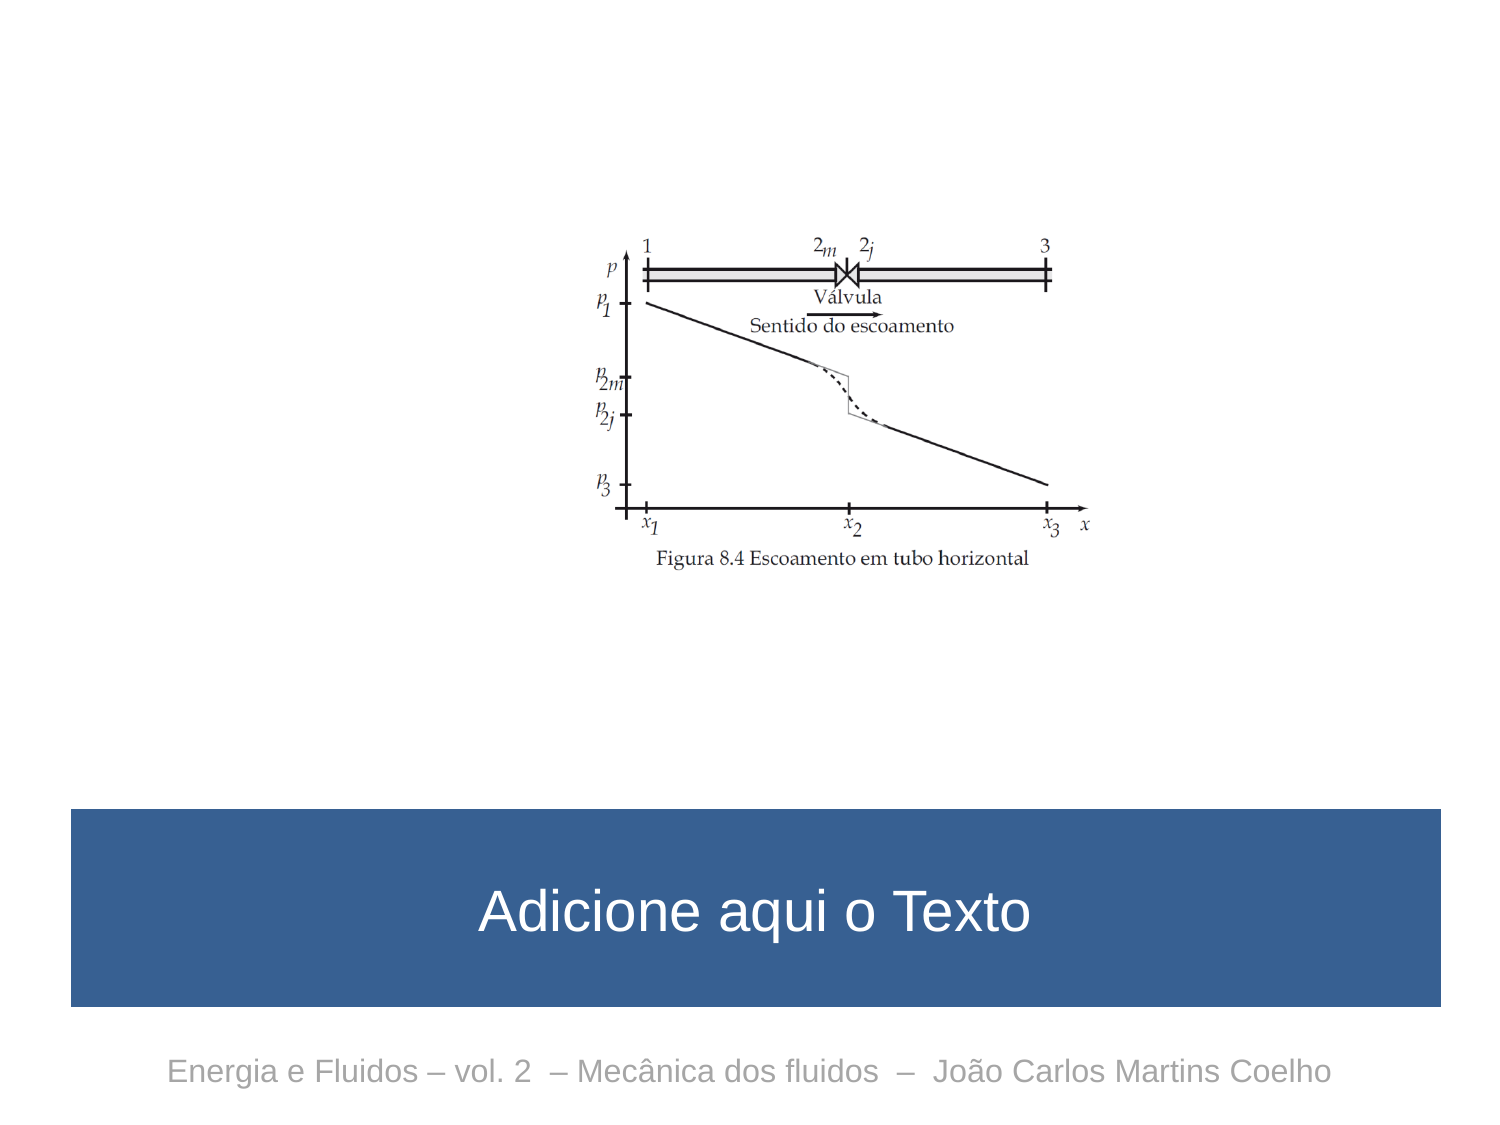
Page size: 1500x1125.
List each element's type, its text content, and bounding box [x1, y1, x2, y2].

text_box Adicione aqui o Texto [70, 808, 1442, 1008]
footer Energia e Fluidos – vol. 2 – Mecânica dos fluidos – João Carlos Martins Coelho [0, 1042, 1500, 1103]
picture [572, 192, 1100, 579]
